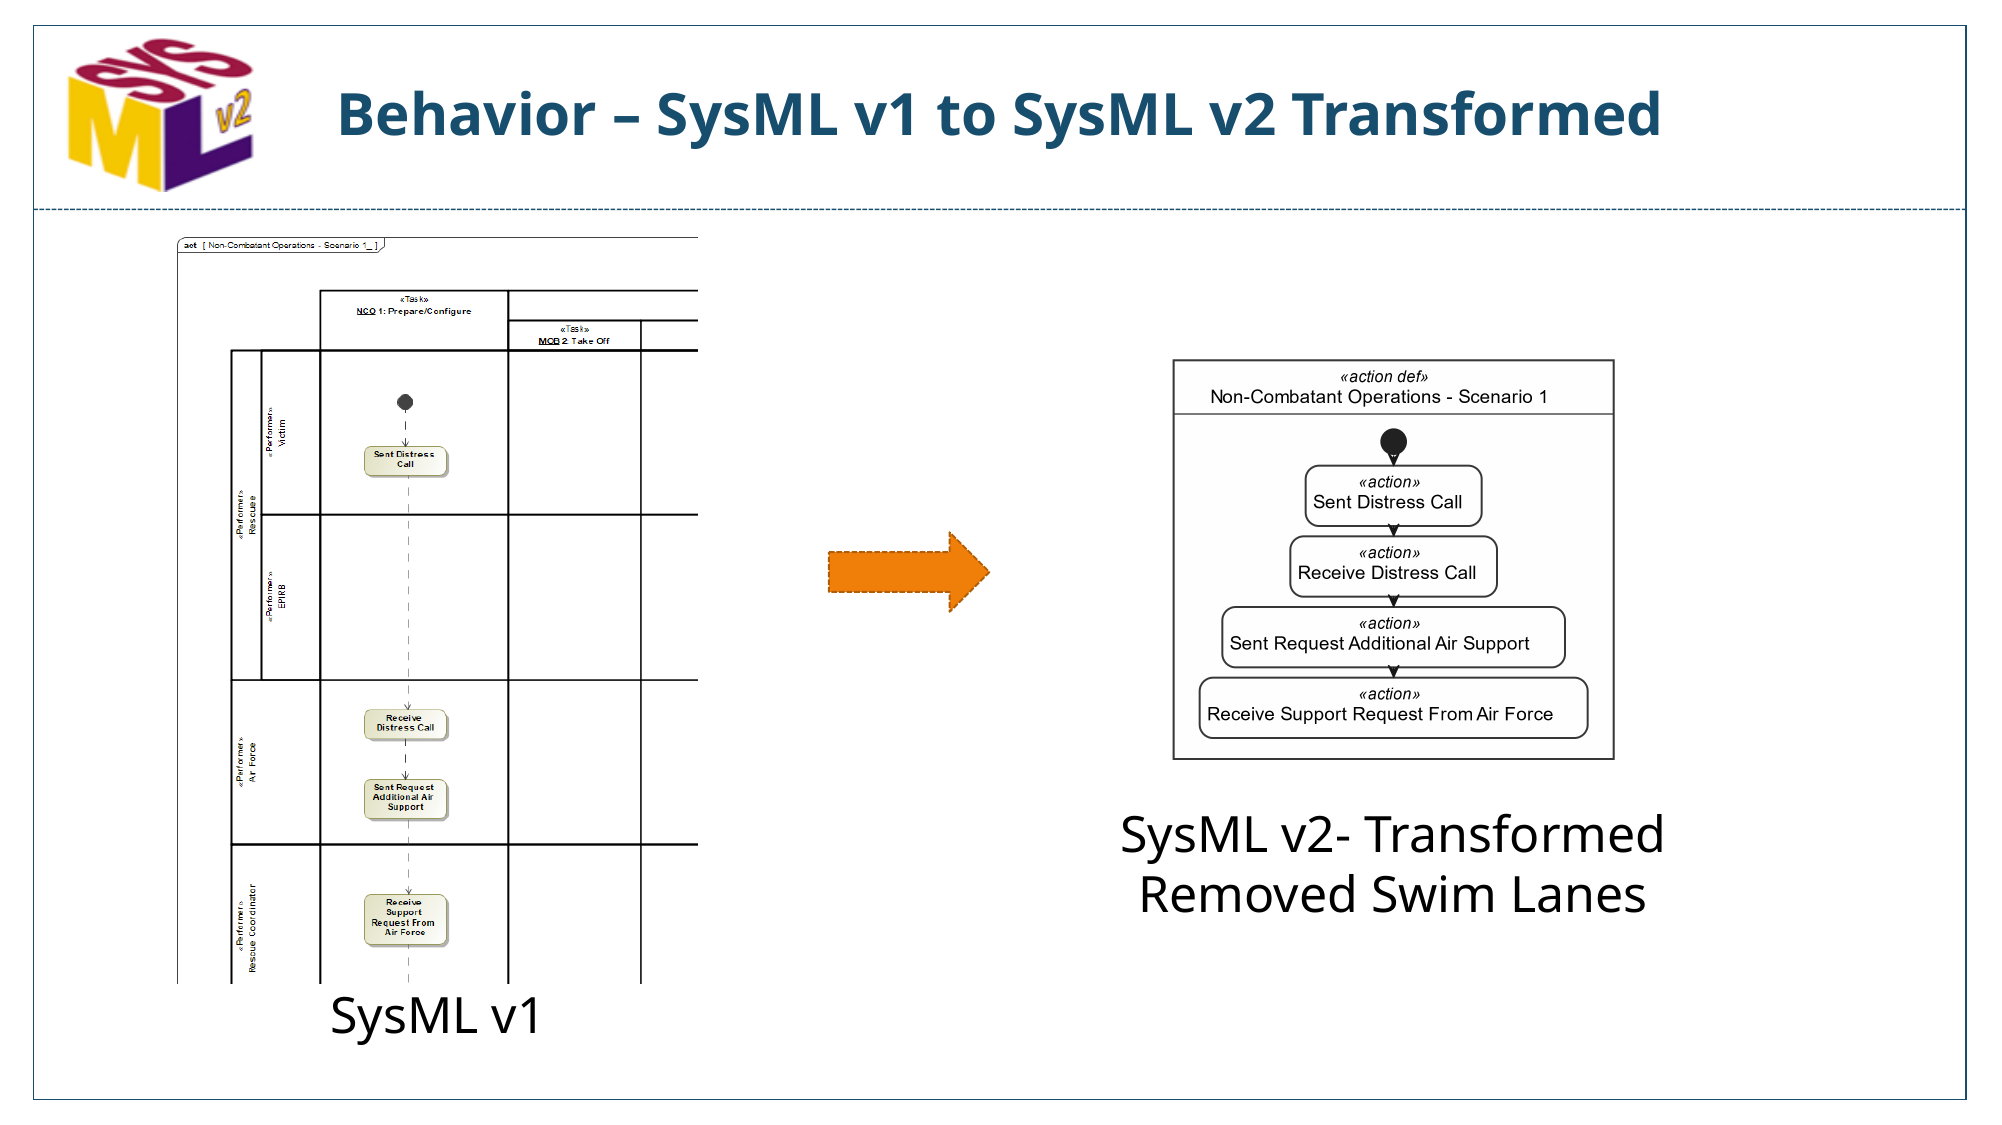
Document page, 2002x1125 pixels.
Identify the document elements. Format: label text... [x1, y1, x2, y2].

title Behavior – SysML v1 to SysML v2 Transformed [66, 50, 1935, 175]
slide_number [1300, 1049, 1967, 1110]
footer Copyright © 2019-2023 by Sanford Friedenthal [627, 1045, 1374, 1105]
picture [65, 37, 279, 192]
picture [1164, 351, 1623, 767]
text_box [827, 531, 991, 613]
text_box SysML v2- Transformed Removed Swim Lanes [1105, 794, 1682, 930]
picture [177, 232, 699, 984]
text_box SysML v1 [315, 994, 561, 1051]
